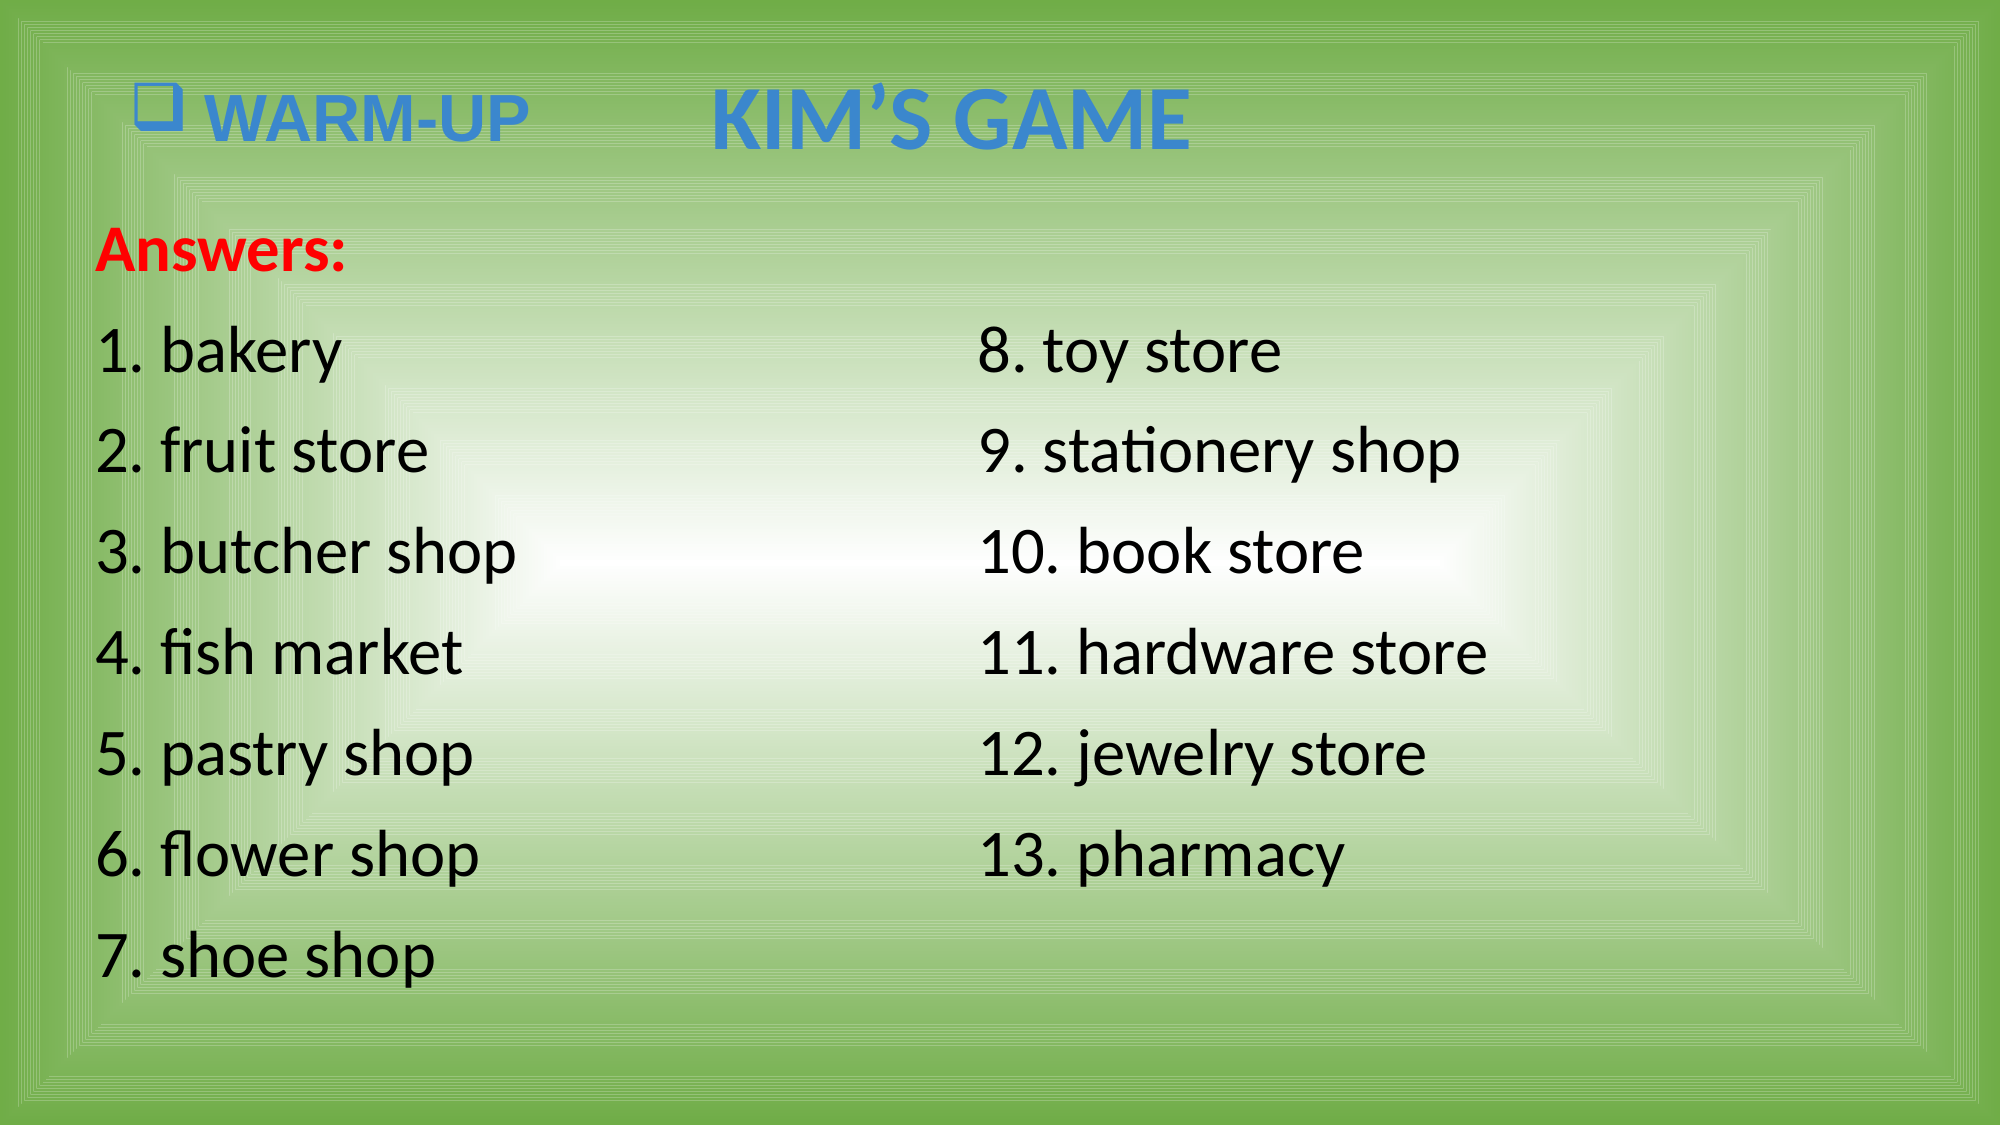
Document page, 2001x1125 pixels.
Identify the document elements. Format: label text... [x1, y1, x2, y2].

text_box WARM-UP [115, 67, 582, 163]
list Answers: 1. bakery 2. fruit store 3. butcher shop 4. fish market 5. pastry shop 6. flower shop 7. shoe shop 8. toy store 9. stationery shop 10. book store 11. hardware store 12. jewelry store 13. pharmacy [79, 196, 1875, 1067]
text_box KIM’S GAME [582, 50, 1323, 176]
